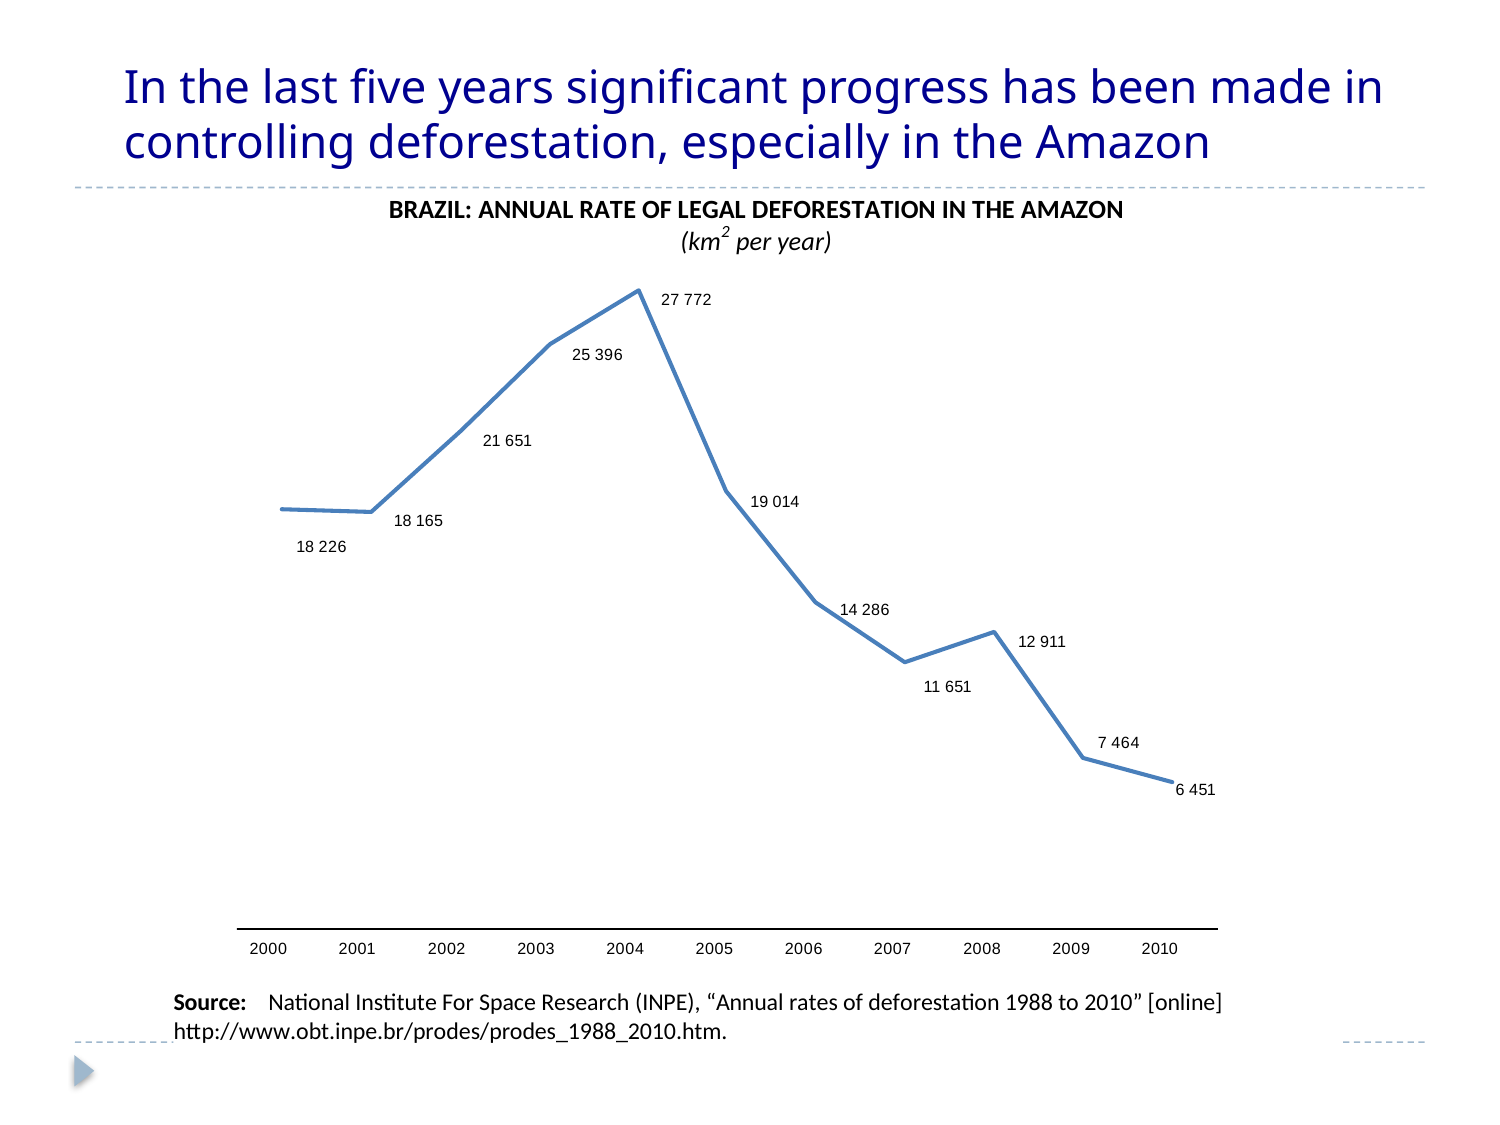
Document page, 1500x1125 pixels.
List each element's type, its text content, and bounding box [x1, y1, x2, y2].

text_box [173, 192, 1343, 1047]
title In the last five years significant progress has been made in controlling deforestation, especially in the Amazon [108, 37, 1426, 188]
